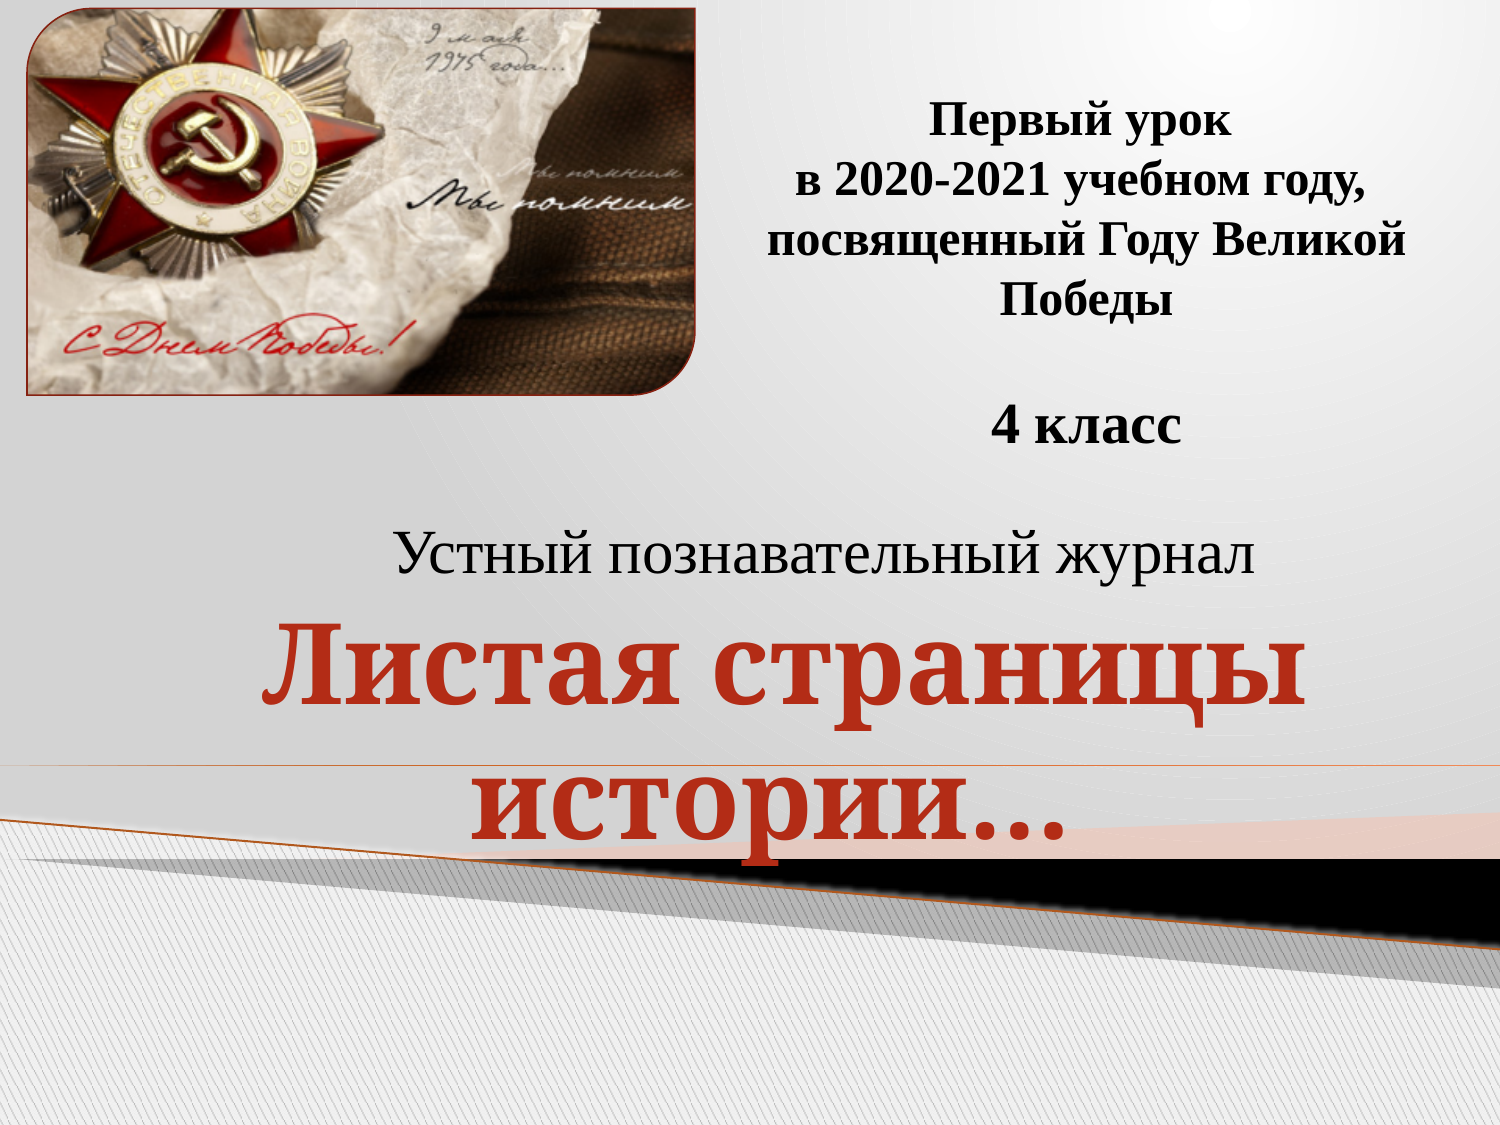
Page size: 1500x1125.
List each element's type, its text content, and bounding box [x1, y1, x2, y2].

title Листая страницы истории… [100, 432, 1471, 870]
subtitle Устный познавательный журнал [383, 503, 1275, 646]
picture [26, 7, 696, 396]
text_box Первый урок в 2020-2021 учебном году, посвященный Году Великой Победы 4 класс [750, 78, 1424, 463]
